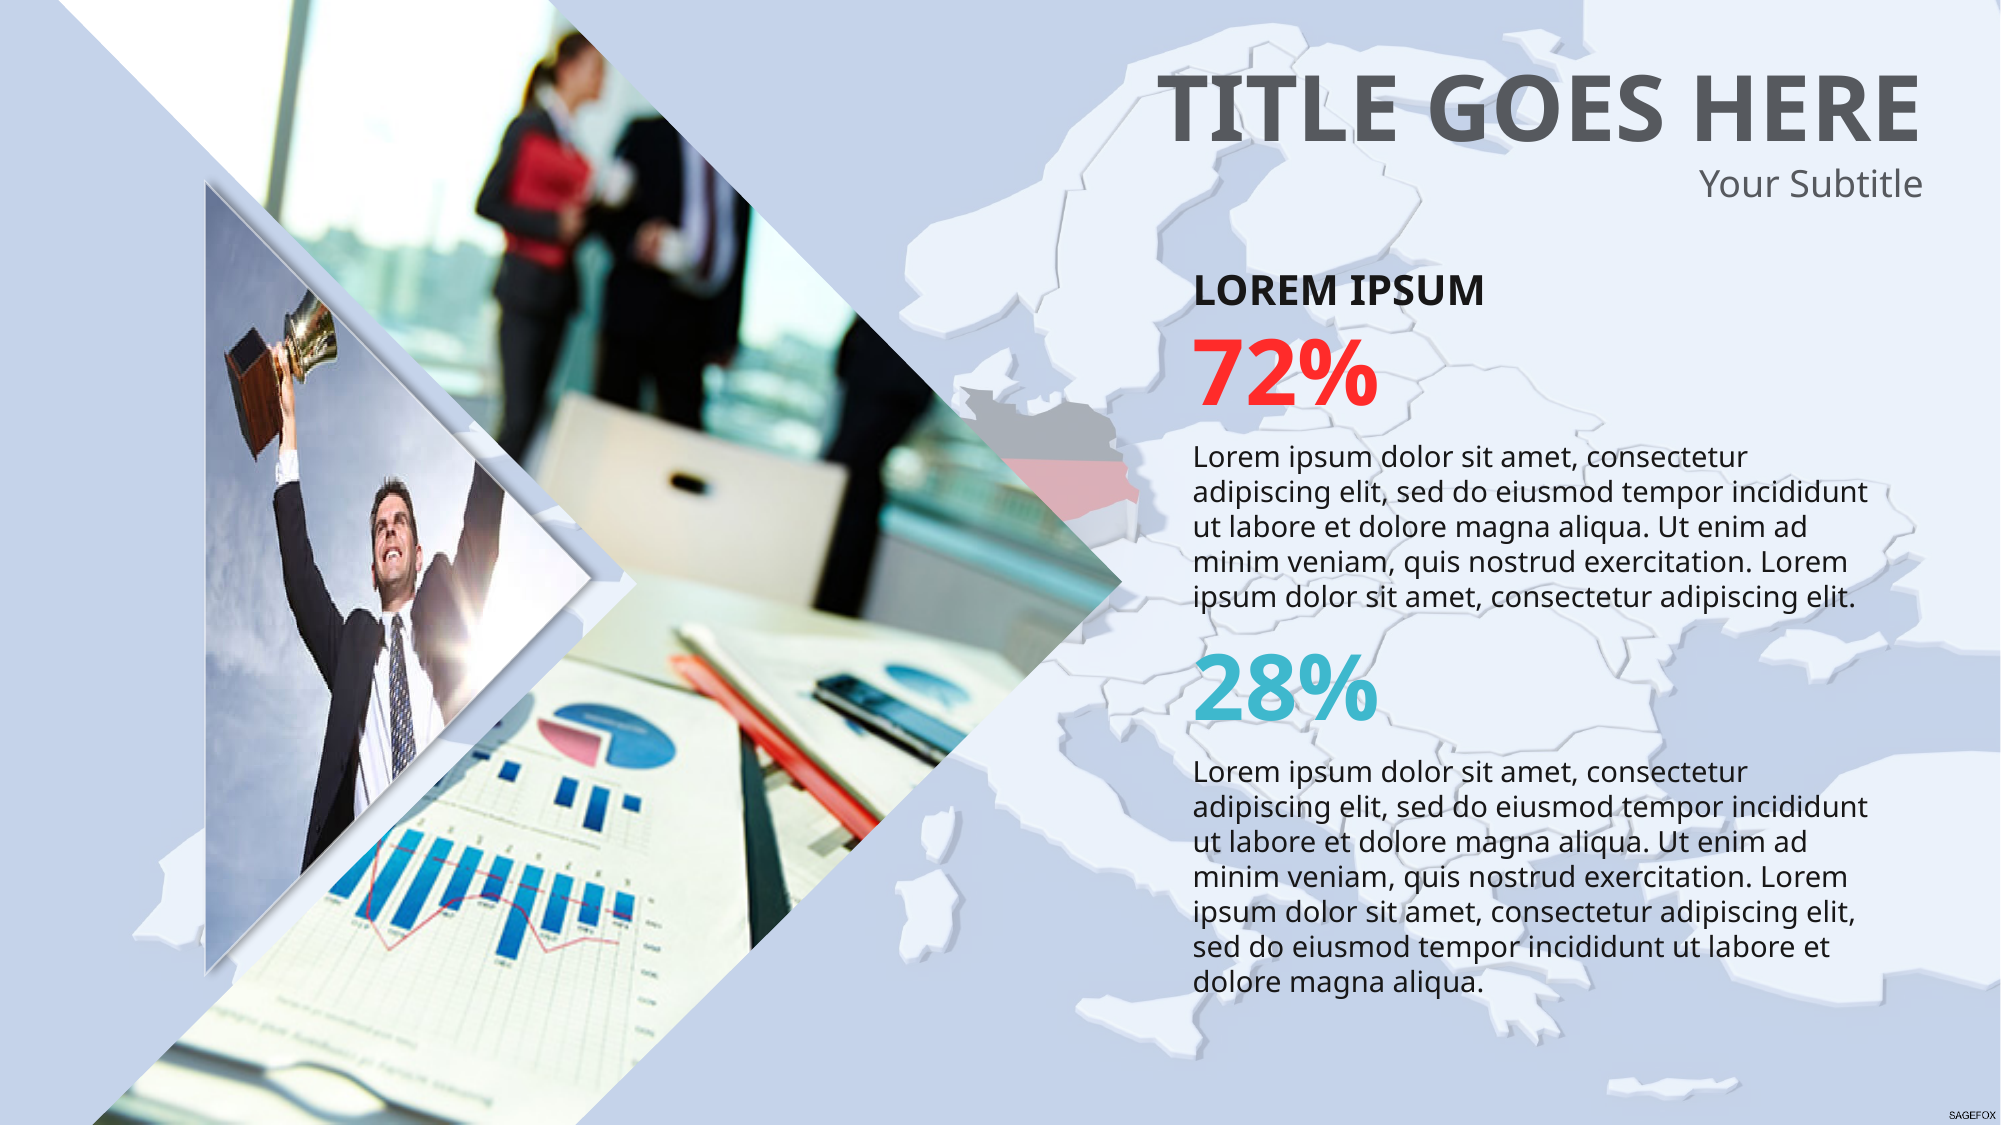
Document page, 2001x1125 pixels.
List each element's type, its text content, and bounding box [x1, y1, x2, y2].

text_box TITLE GOES HERE Your Subtitle [1035, 42, 1939, 212]
text_box [56, 0, 1124, 1125]
picture [1925, 0, 2001, 1125]
text_box LOREM IPSUM 72% Lorem ipsum dolor sit amet, consectetur adipiscing elit, sed do eiusmod tempor incididunt ut labore et dolore magna aliqua. Ut enim ad minim veniam, quis nostrud exercitation. Lorem ipsum dolor sit amet, consectetur adipiscing elit. 28% Lorem ipsum dolor sit amet, consectetur adipiscing elit, sed do eiusmod tempor incididunt ut labore et dolore magna aliqua. Ut enim ad minim veniam, quis nostrud exercitation. Lorem ipsum dolor sit amet, consectetur adipiscing elit, sed do eiusmod tempor incididunt ut labore et dolore magna aliqua. [1177, 256, 1893, 1006]
text_box [203, 178, 592, 978]
